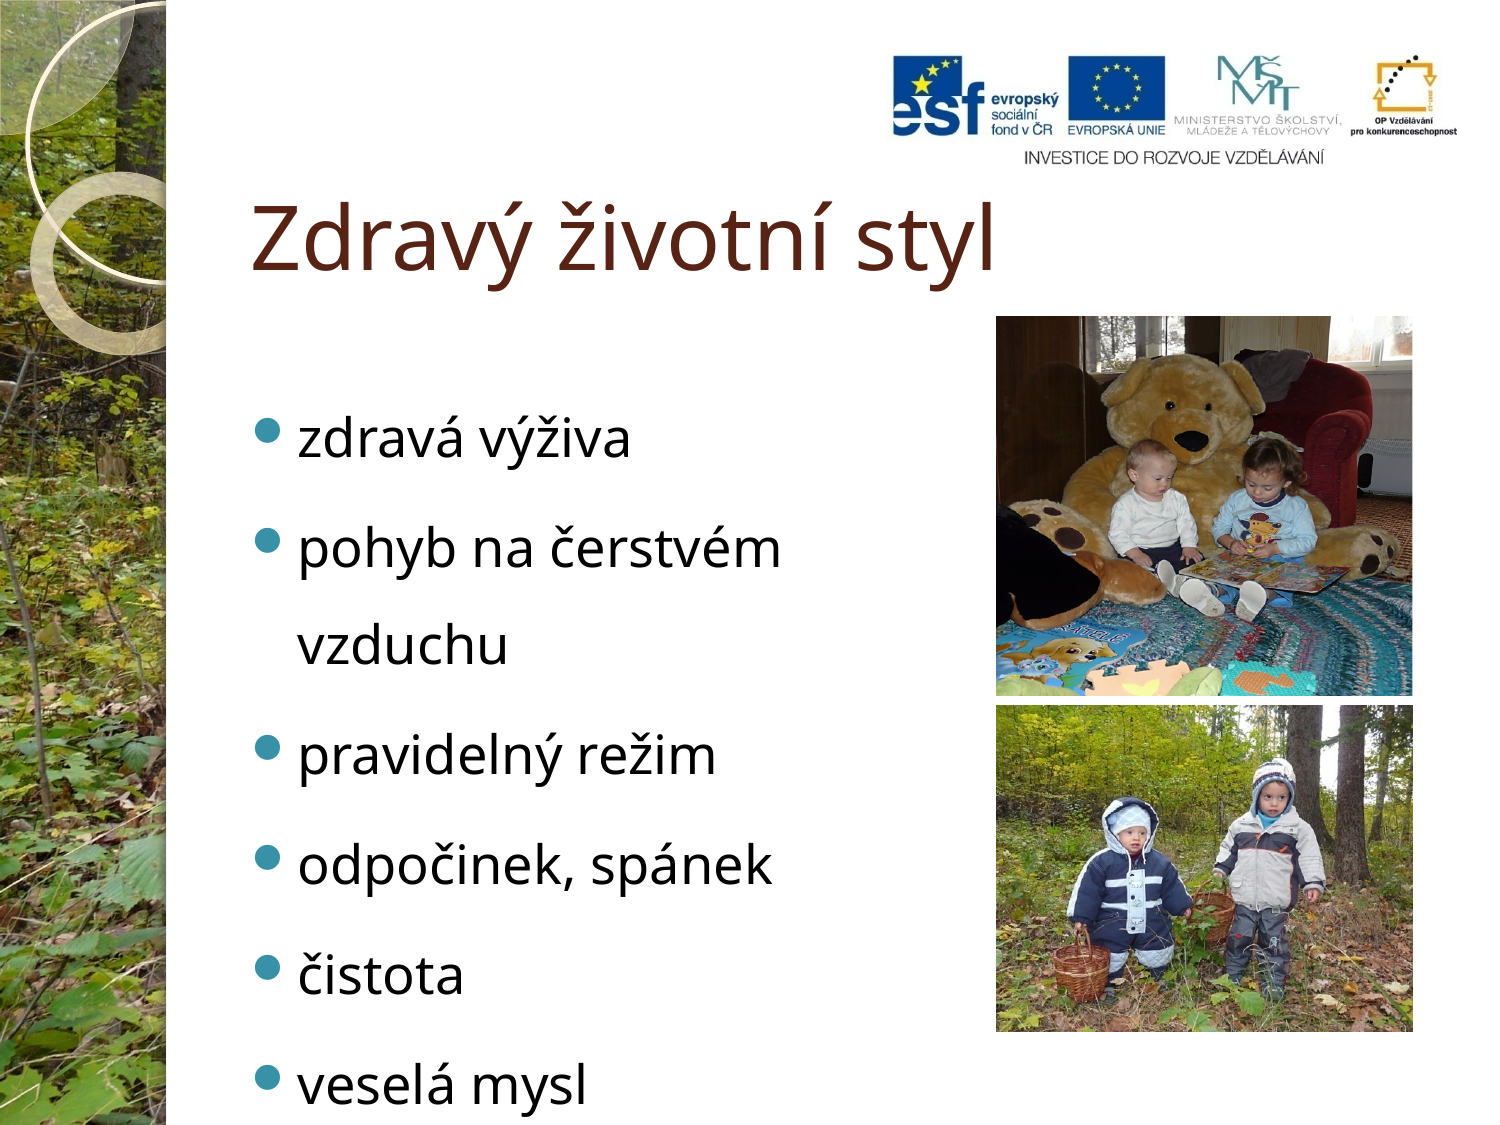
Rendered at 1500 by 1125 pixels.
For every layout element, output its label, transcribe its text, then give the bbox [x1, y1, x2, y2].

picture [136, 0, 164, 4]
picture [995, 316, 1413, 697]
list zdravá výživa pohyb na čerstvém vzduchu pravidelný režim odpočinek, spánek čistota veselá mysl [222, 363, 926, 962]
picture [995, 705, 1413, 1032]
picture [32, 13, 160, 207]
title Zdravý životní styl [235, 140, 1466, 329]
picture [53, 241, 160, 332]
picture [874, 43, 1476, 176]
picture [0, 134, 166, 1125]
picture [62, 195, 160, 280]
